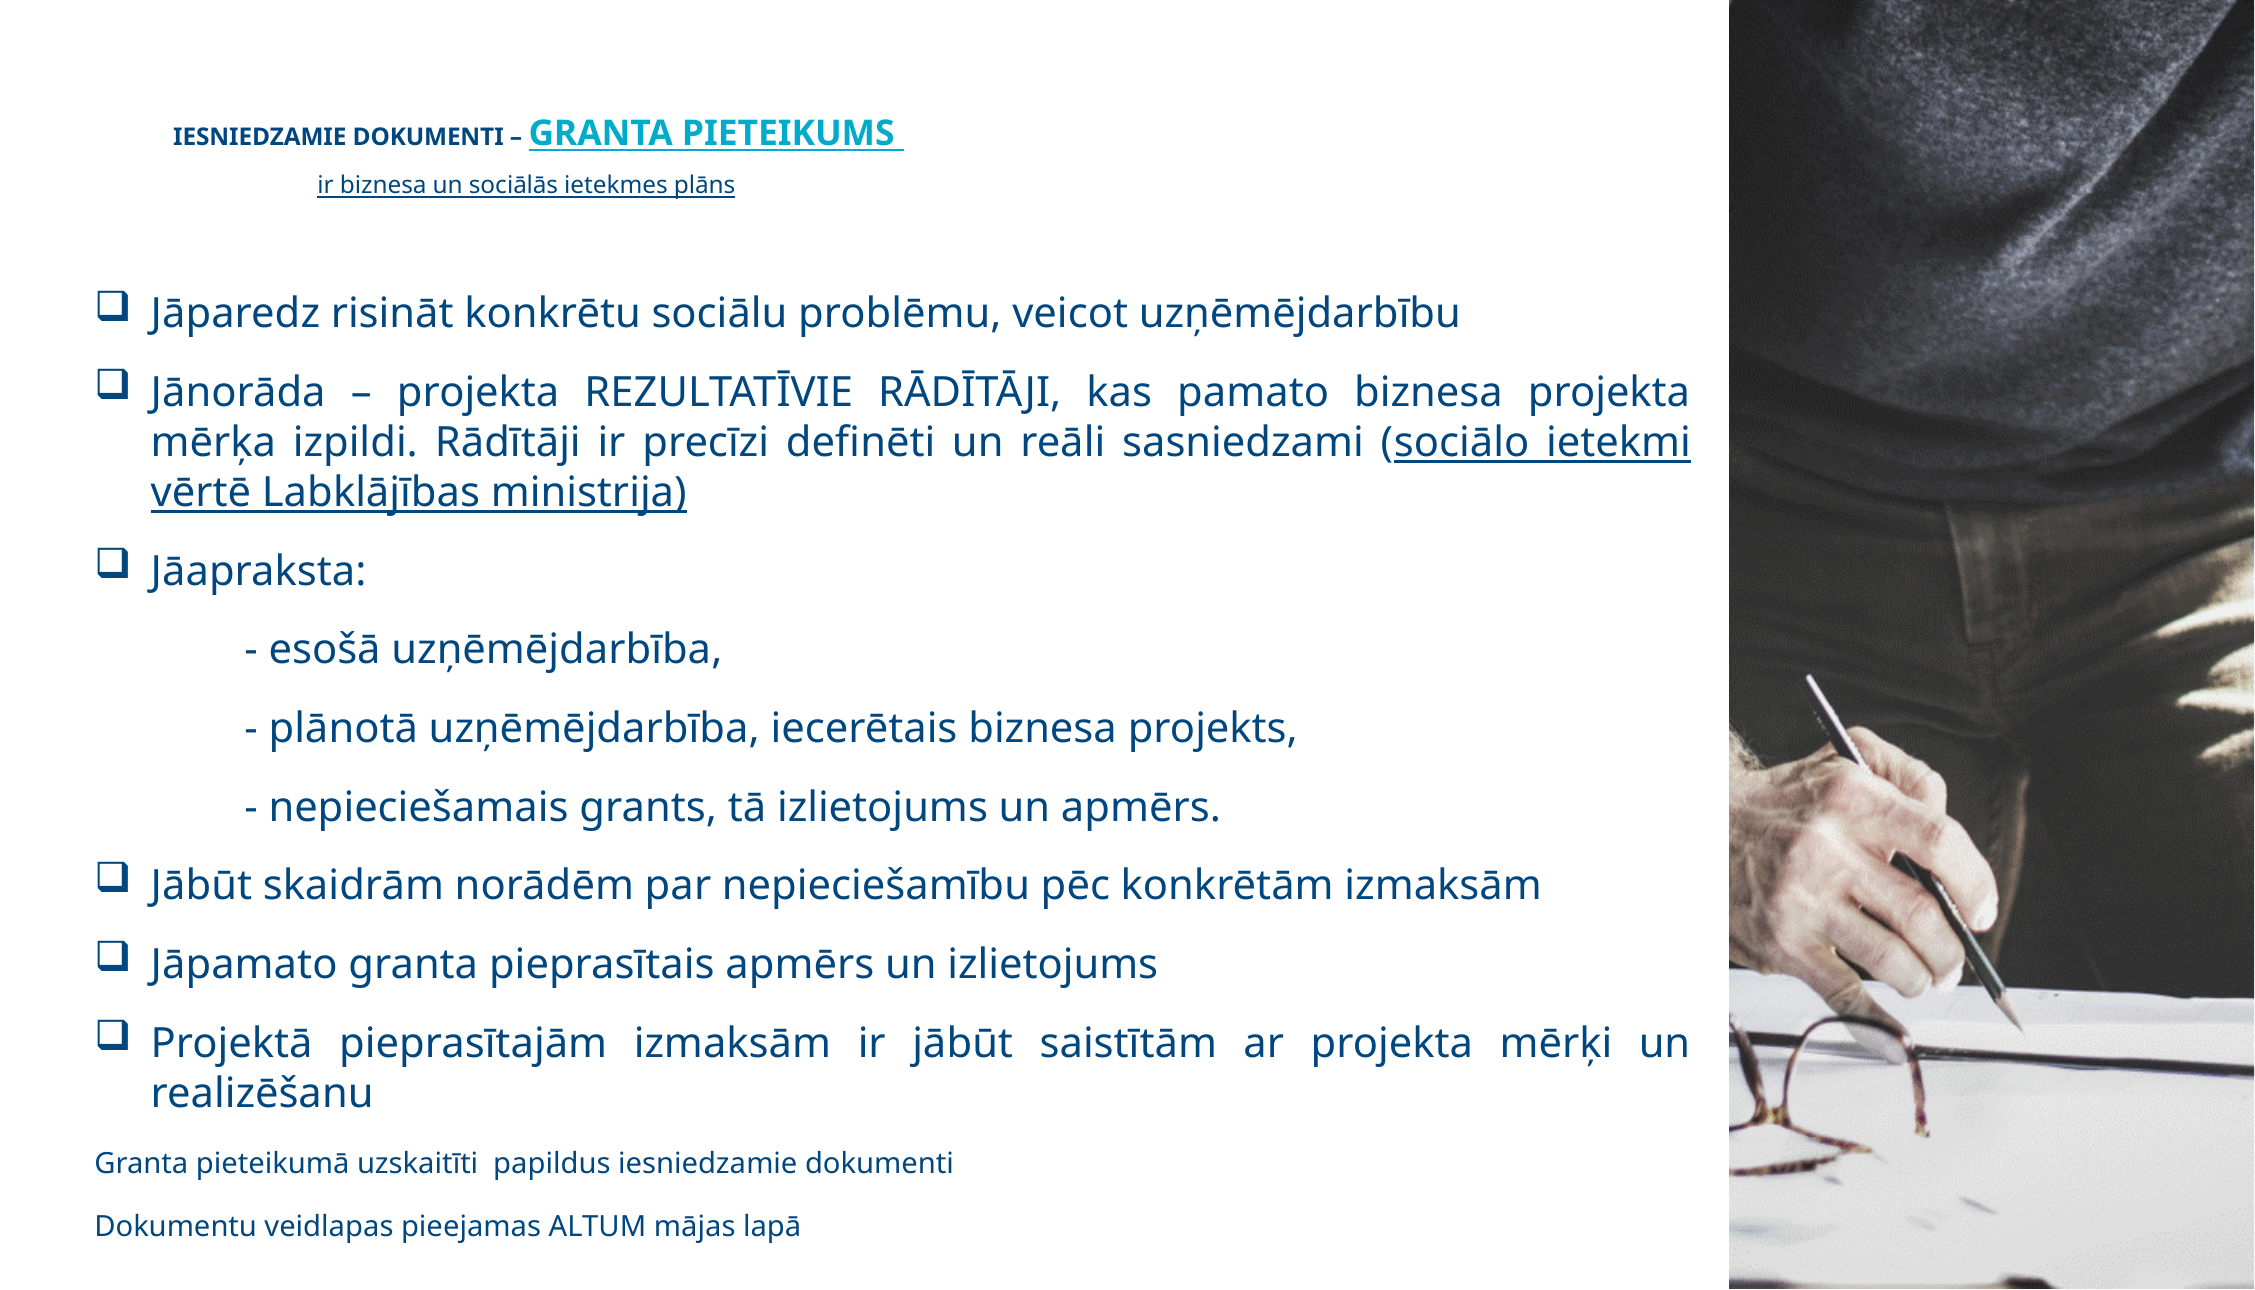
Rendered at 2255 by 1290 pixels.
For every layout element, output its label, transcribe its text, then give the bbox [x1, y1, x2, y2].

picture [1729, 0, 2255, 1290]
list Jāparedz risināt konkrētu sociālu problēmu, veicot uzņēmējdarbību Jānorāda – projekta REZULTATĪVIE RĀDĪTĀJI, kas pamato biznesa projekta mērķa izpildi. Rādītāji ir precīzi definēti un reāli sasniedzami (sociālo ietekmi vērtē Labklājības ministrija) Jāapraksta: - esošā uzņēmējdarbība, - plānotā uzņēmējdarbība, iecerētais biznesa projekts, - nepieciešamais grants, tā izlietojums un apmērs. Jābūt skaidrām norādēm par nepieciešamību pēc konkrētām izmaksām Jāpamato granta pieprasītais apmērs un izlietojums Projektā pieprasītajām izmaksām ir jābūt saistītām ar projekta mērķi un realizēšanu Granta pieteikumā uzskaitīti papildus iesniedzamie dokumenti Dokumentu veidlapas pieejamas ALTUM mājas lapā [52, 278, 1706, 1248]
title IESNIEDZAMIE DOKUMENTI – GRANTA PIETEIKUMS ir biznesa un sociālās ietekmes plāns [158, 103, 1724, 253]
